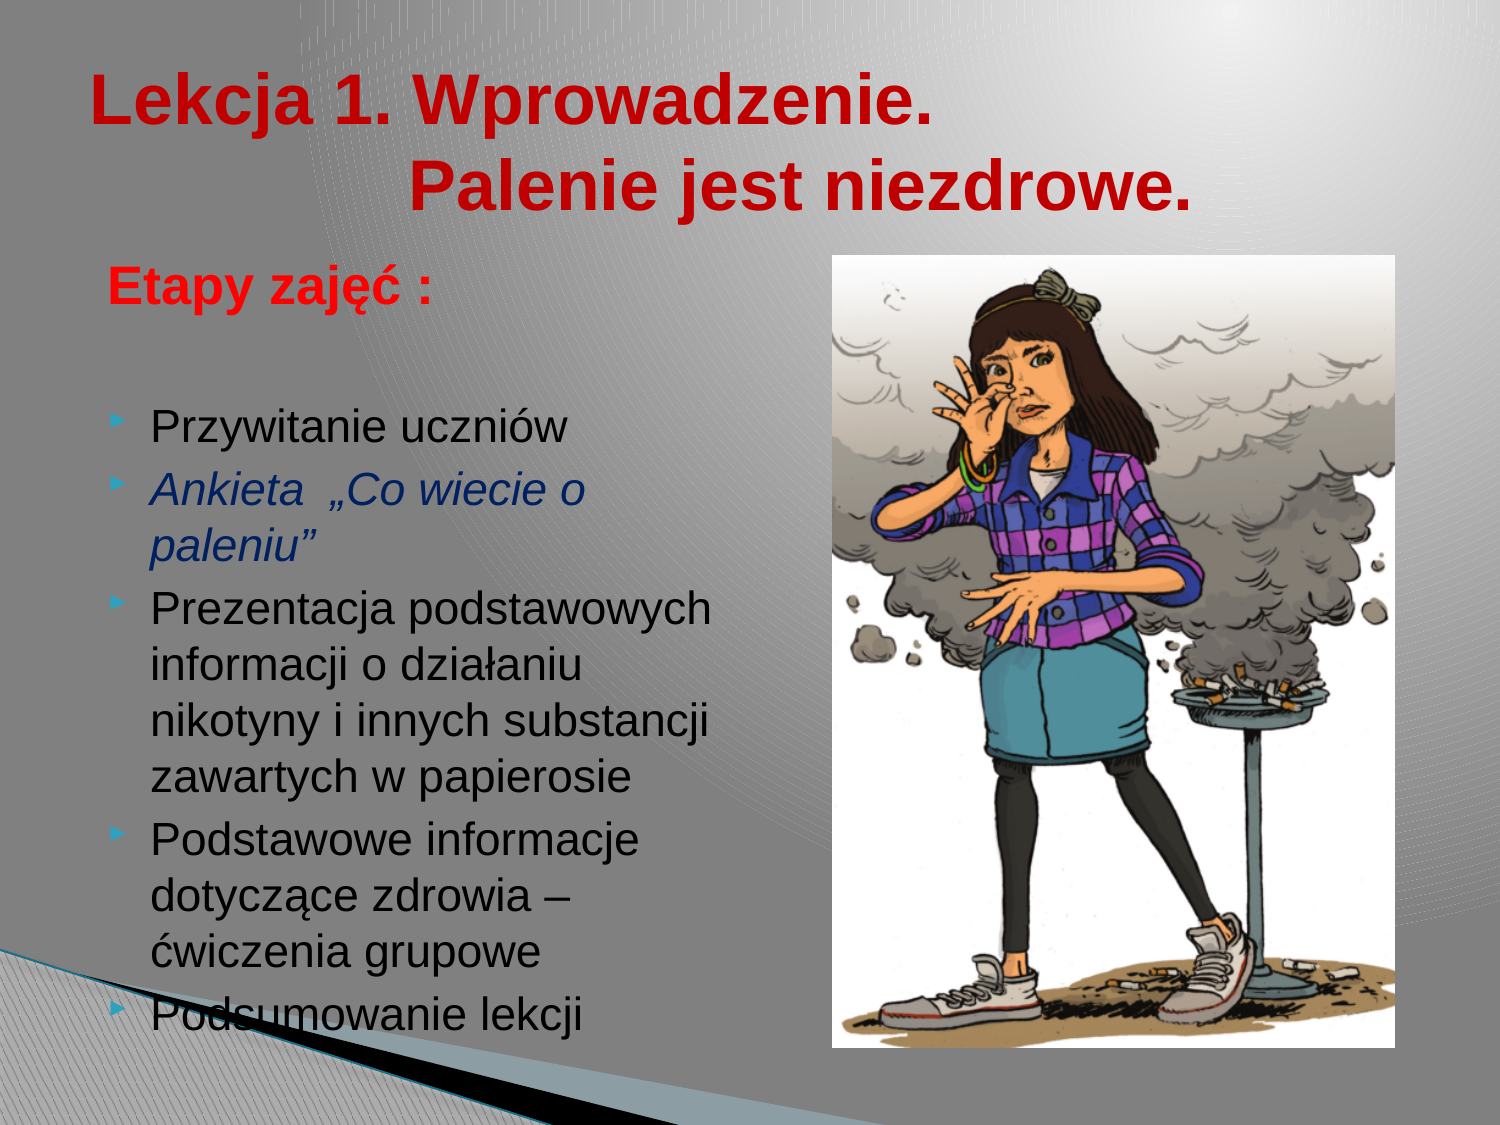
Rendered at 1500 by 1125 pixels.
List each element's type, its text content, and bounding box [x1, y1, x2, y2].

list Etapy zajęć : Przywitanie uczniów Ankieta „Co wiecie o paleniu” Prezentacja podstawowych informacji o działaniu nikotyny i innych substancji zawartych w papierosie Podstawowe informacje dotyczące zdrowia – ćwiczenia grupowe Podsumowanie lekcji [75, 243, 762, 1059]
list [832, 255, 1395, 1048]
title Lekcja 1. Wprowadzenie. Palenie jest niezdrowe. [75, 45, 1425, 233]
